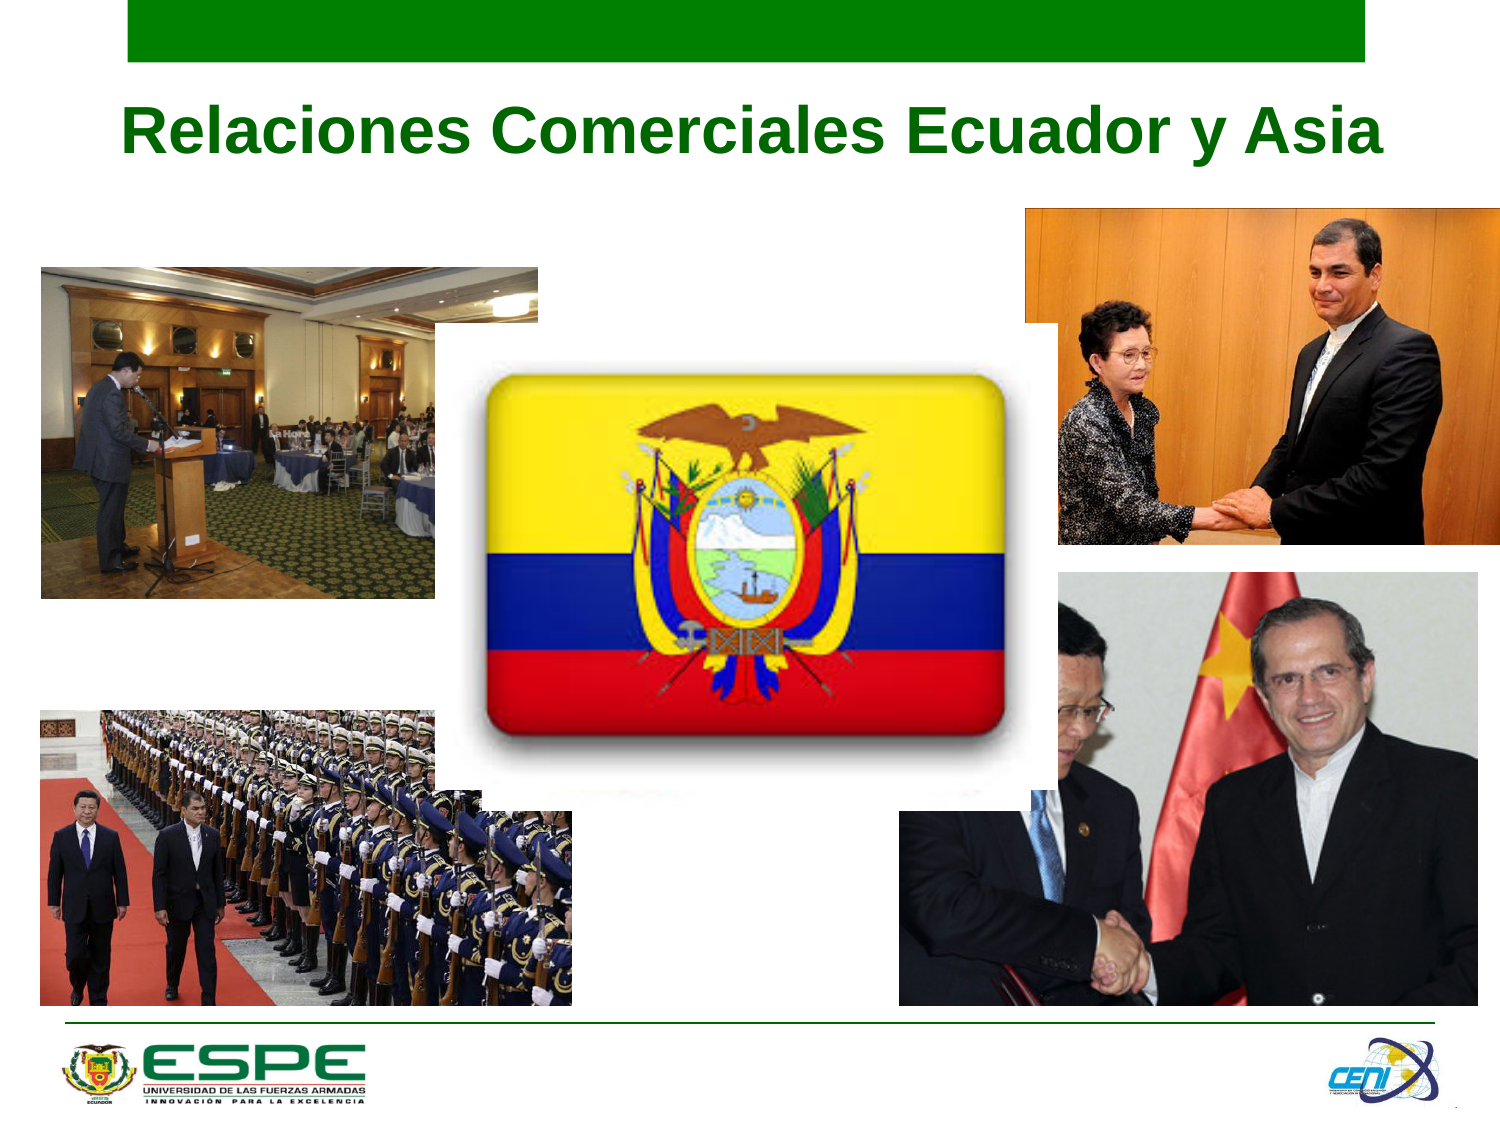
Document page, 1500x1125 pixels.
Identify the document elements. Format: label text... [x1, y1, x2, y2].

picture [53, 1032, 376, 1117]
title Relaciones Comerciales Ecuador y Asia [40, 45, 1465, 210]
picture [1321, 1028, 1459, 1108]
picture [40, 207, 1500, 1006]
